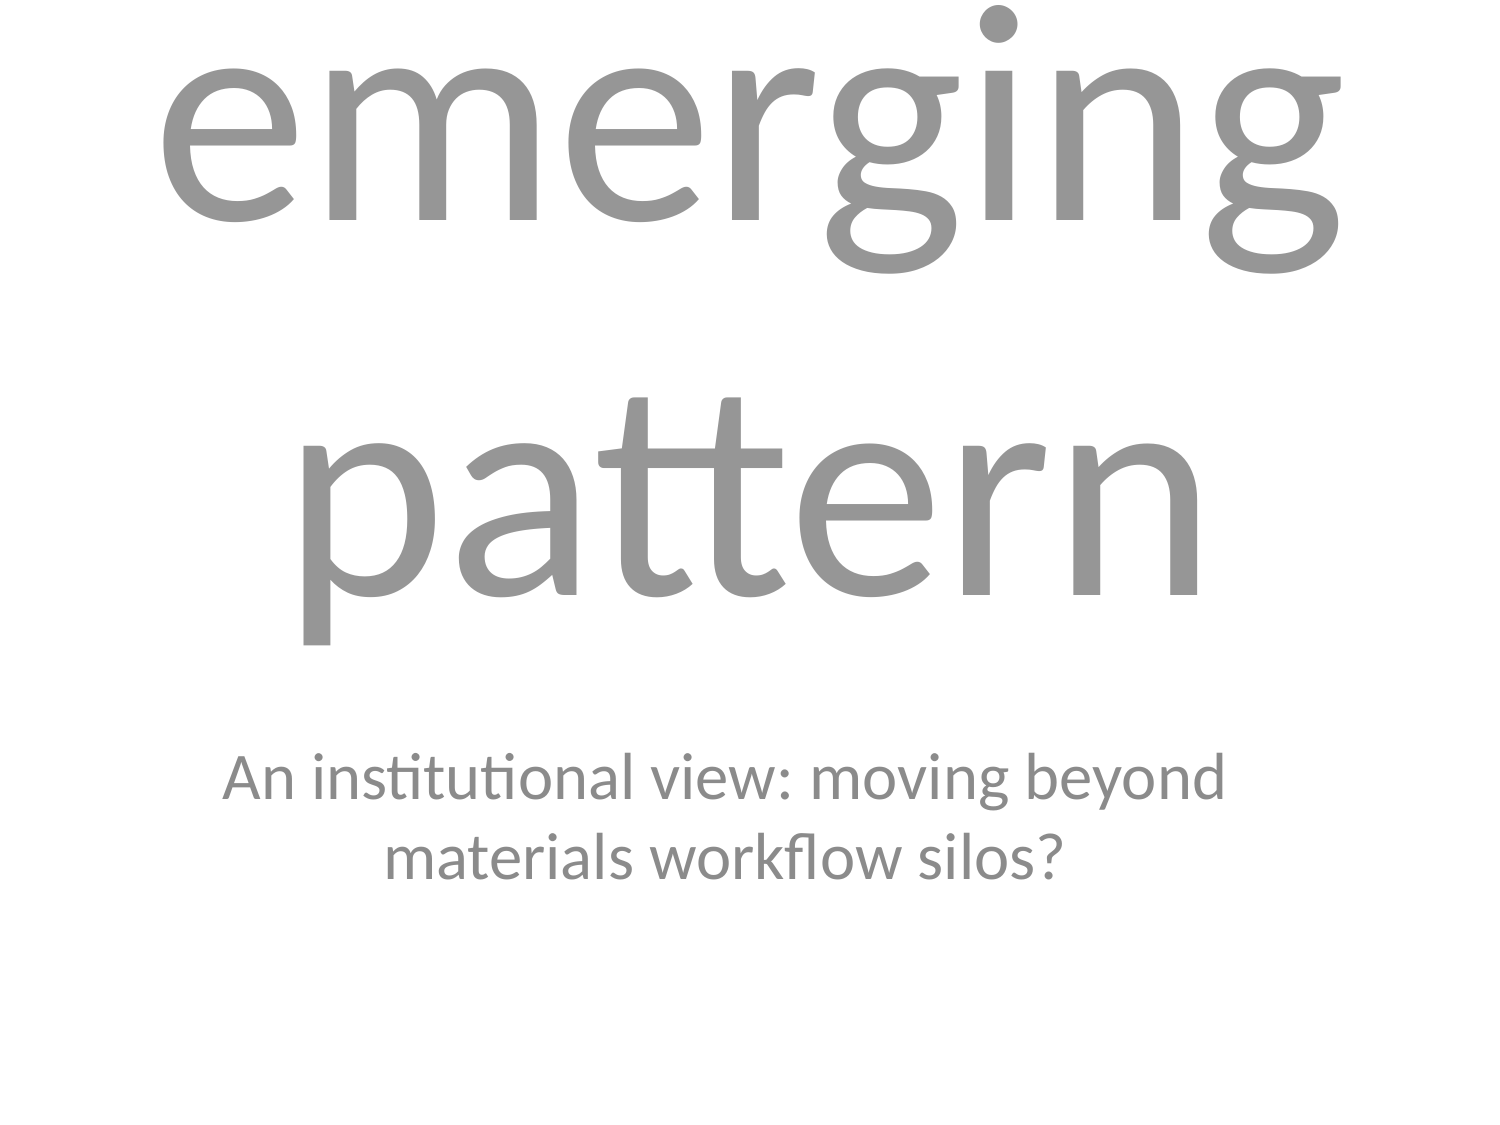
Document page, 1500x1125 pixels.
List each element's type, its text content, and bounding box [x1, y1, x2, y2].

subtitle An institutional view: moving beyond materials workflow silos? [200, 725, 1250, 1013]
title emerging pattern [112, 162, 1388, 404]
